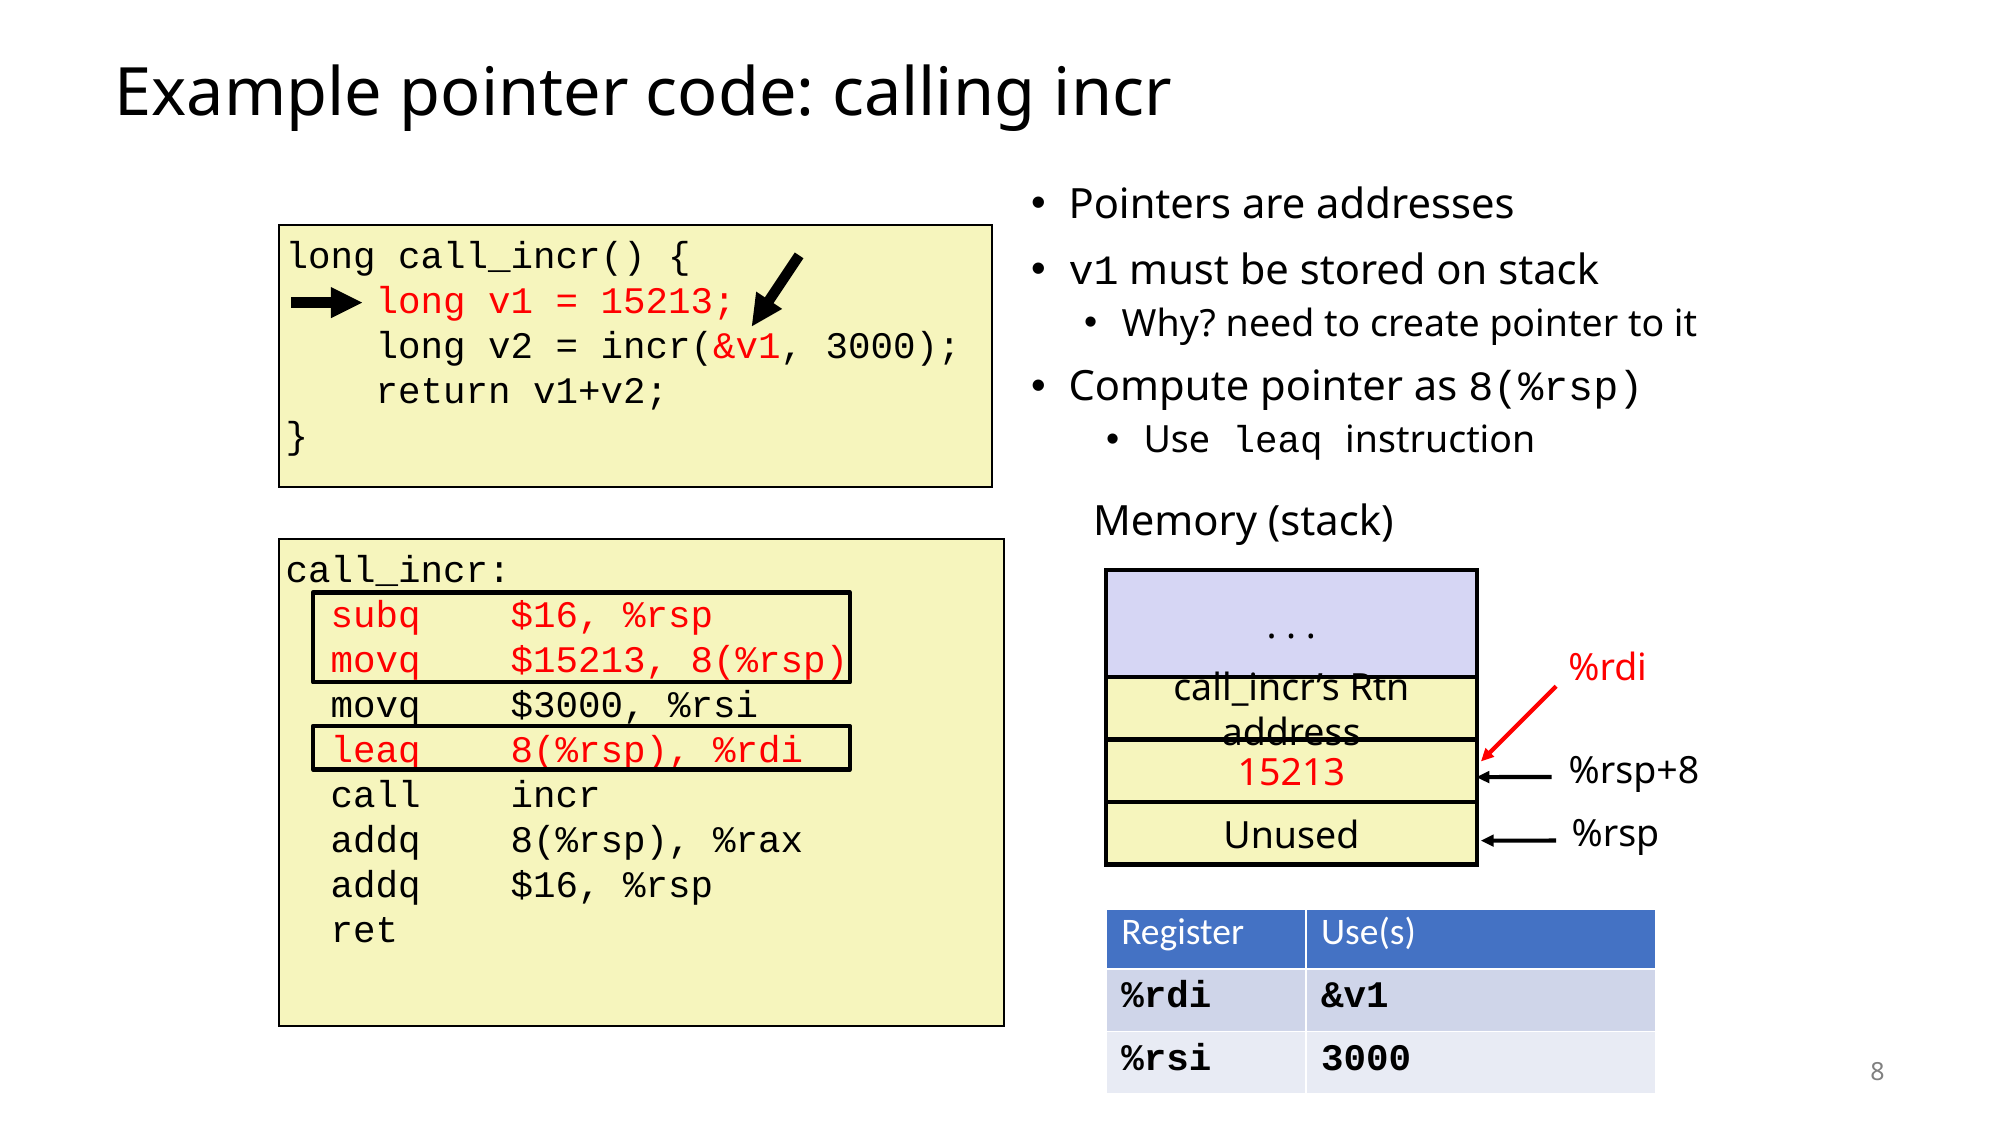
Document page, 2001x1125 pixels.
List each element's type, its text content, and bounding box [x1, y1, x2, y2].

text_box call_incr: subq $16, %rsp movq $15213, 8(%rsp) movq $3000, %rsi leaq 8(%rsp), %rdi call incr addq 8(%rsp), %rax addq $16, %rsp ret [279, 538, 1005, 1027]
text_box call_incr’s Rtn address [1106, 677, 1477, 740]
table_cell %rdi [1107, 970, 1305, 1031]
text_box [1481, 834, 1557, 847]
text_box Memory (stack) [1086, 487, 1400, 550]
text_box [312, 592, 850, 683]
table_cell %rsi [1107, 1032, 1305, 1093]
text_box [1476, 770, 1552, 784]
table_cell 3000 [1307, 1032, 1655, 1093]
text_box Unused [1106, 802, 1477, 865]
slide_number 8 [1749, 1042, 1900, 1103]
text_box %rdi [1562, 636, 1654, 694]
text_box 15213 [1106, 740, 1477, 802]
title Example pointer code: calling incr [99, 37, 1900, 150]
text_box %rsp+8 [1562, 739, 1706, 797]
text_box [312, 726, 850, 770]
table_header Register [1107, 910, 1305, 968]
table_cell &v1 [1307, 970, 1655, 1031]
text_box %rsp [1565, 803, 1666, 861]
text_box long call_incr() { long v1 = 15213; long v2 = incr(&v1, 3000); return v1+v2; } [279, 224, 992, 488]
text_box [1481, 686, 1557, 762]
text_box . . . [1106, 570, 1477, 677]
table_header Use(s) [1307, 910, 1655, 968]
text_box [751, 255, 800, 327]
text_box Pointers are addresses v1 must be stored on stack Why? need to create pointer to it Compute pointer as 8(%rsp) Use leaq instruction [1016, 174, 1900, 482]
